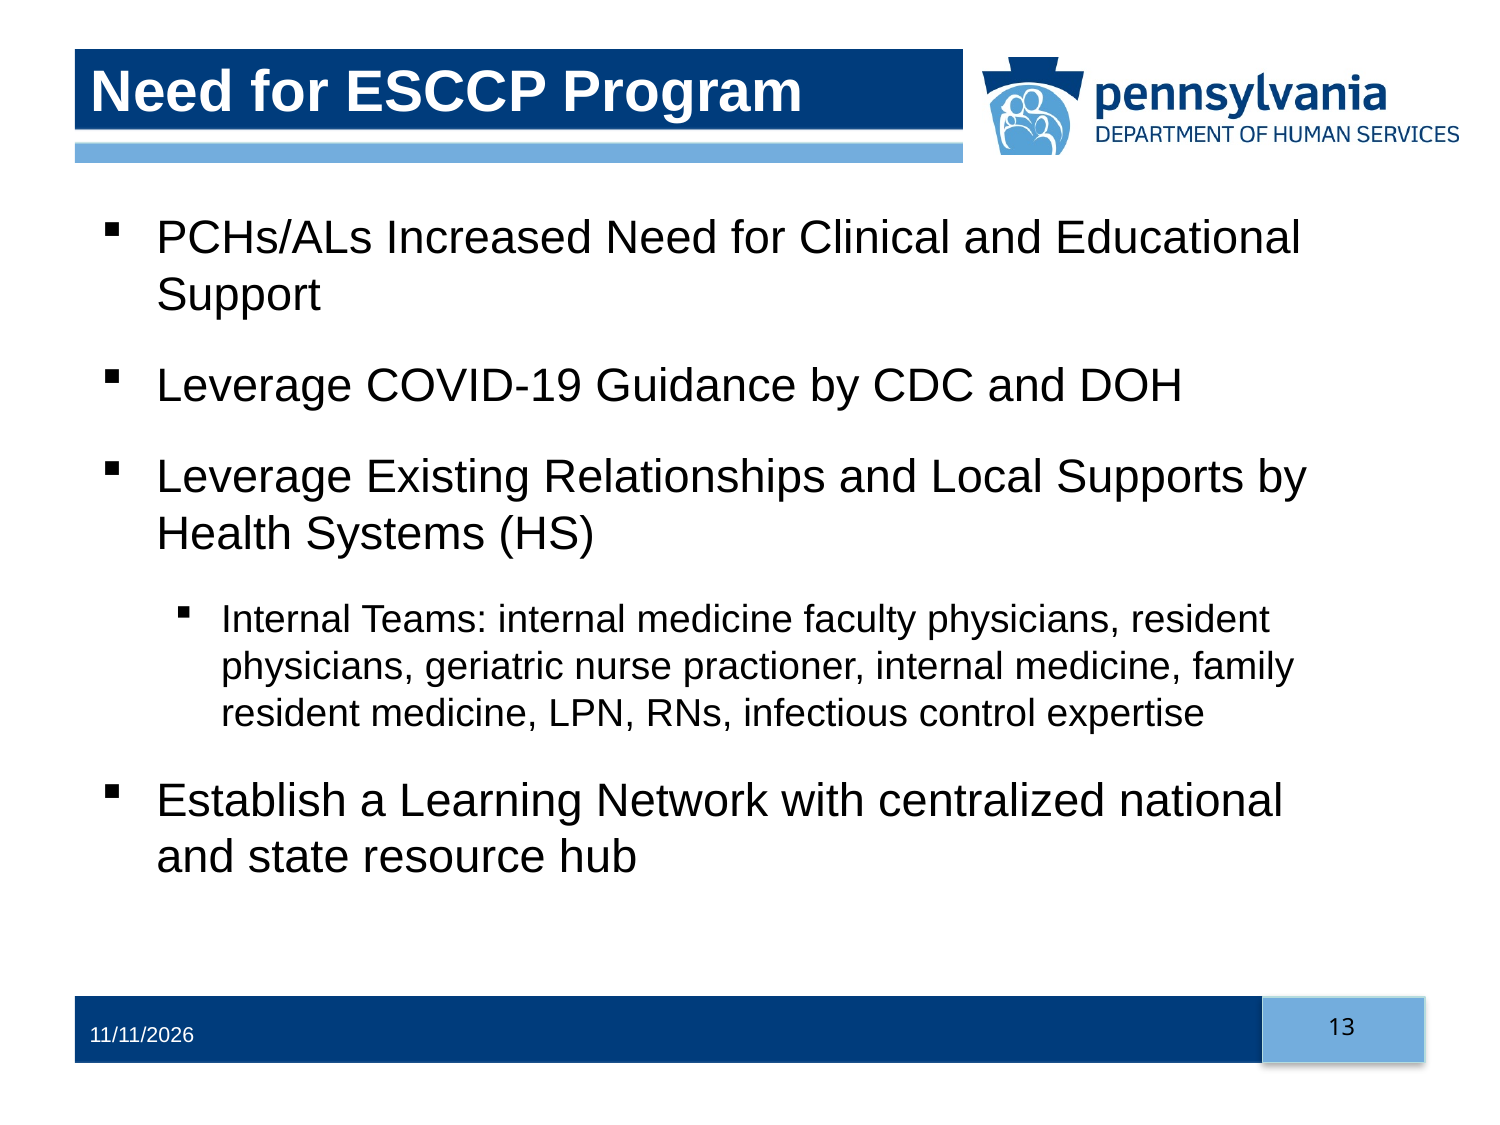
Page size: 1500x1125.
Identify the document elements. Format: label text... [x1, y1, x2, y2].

slide_number 13 [1262, 998, 1421, 1059]
picture [74, 996, 1262, 1063]
title Need for ESCCP Program [75, 50, 963, 125]
list PCHs/ALs Increased Need for Clinical and Educational Support Leverage COVID-19 Guidance by CDC and DOH Leverage Existing Relationships and Local Supports by Health Systems (HS) Internal Teams: internal medicine faculty physicians, resident physicians, geriatric nurse practioner, internal medicine, family resident medicine, LPN, RNs, infectious control expertise Establish a Learning Network with centralized national and state resource hub [85, 199, 1383, 975]
picture [982, 57, 1459, 155]
picture [74, 49, 963, 163]
